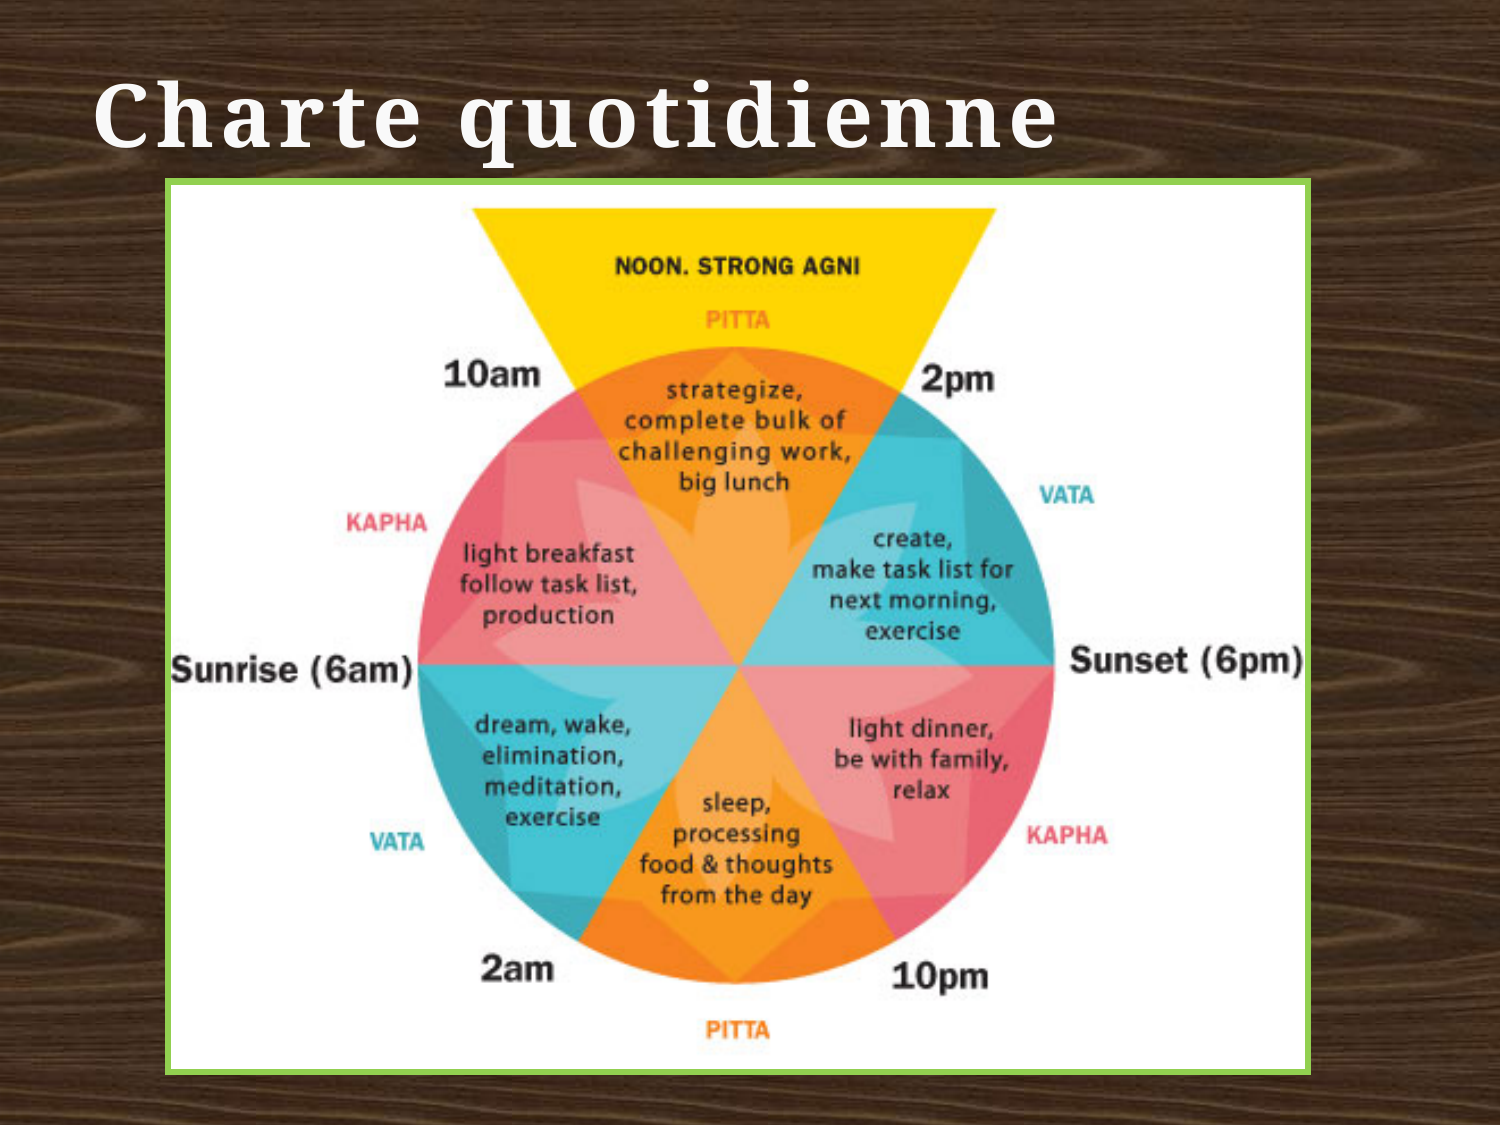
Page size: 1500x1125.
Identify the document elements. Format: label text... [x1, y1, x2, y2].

picture [0, 0, 1500, 1125]
title Charte quotidienne [76, 0, 1427, 172]
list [173, 187, 1304, 1066]
